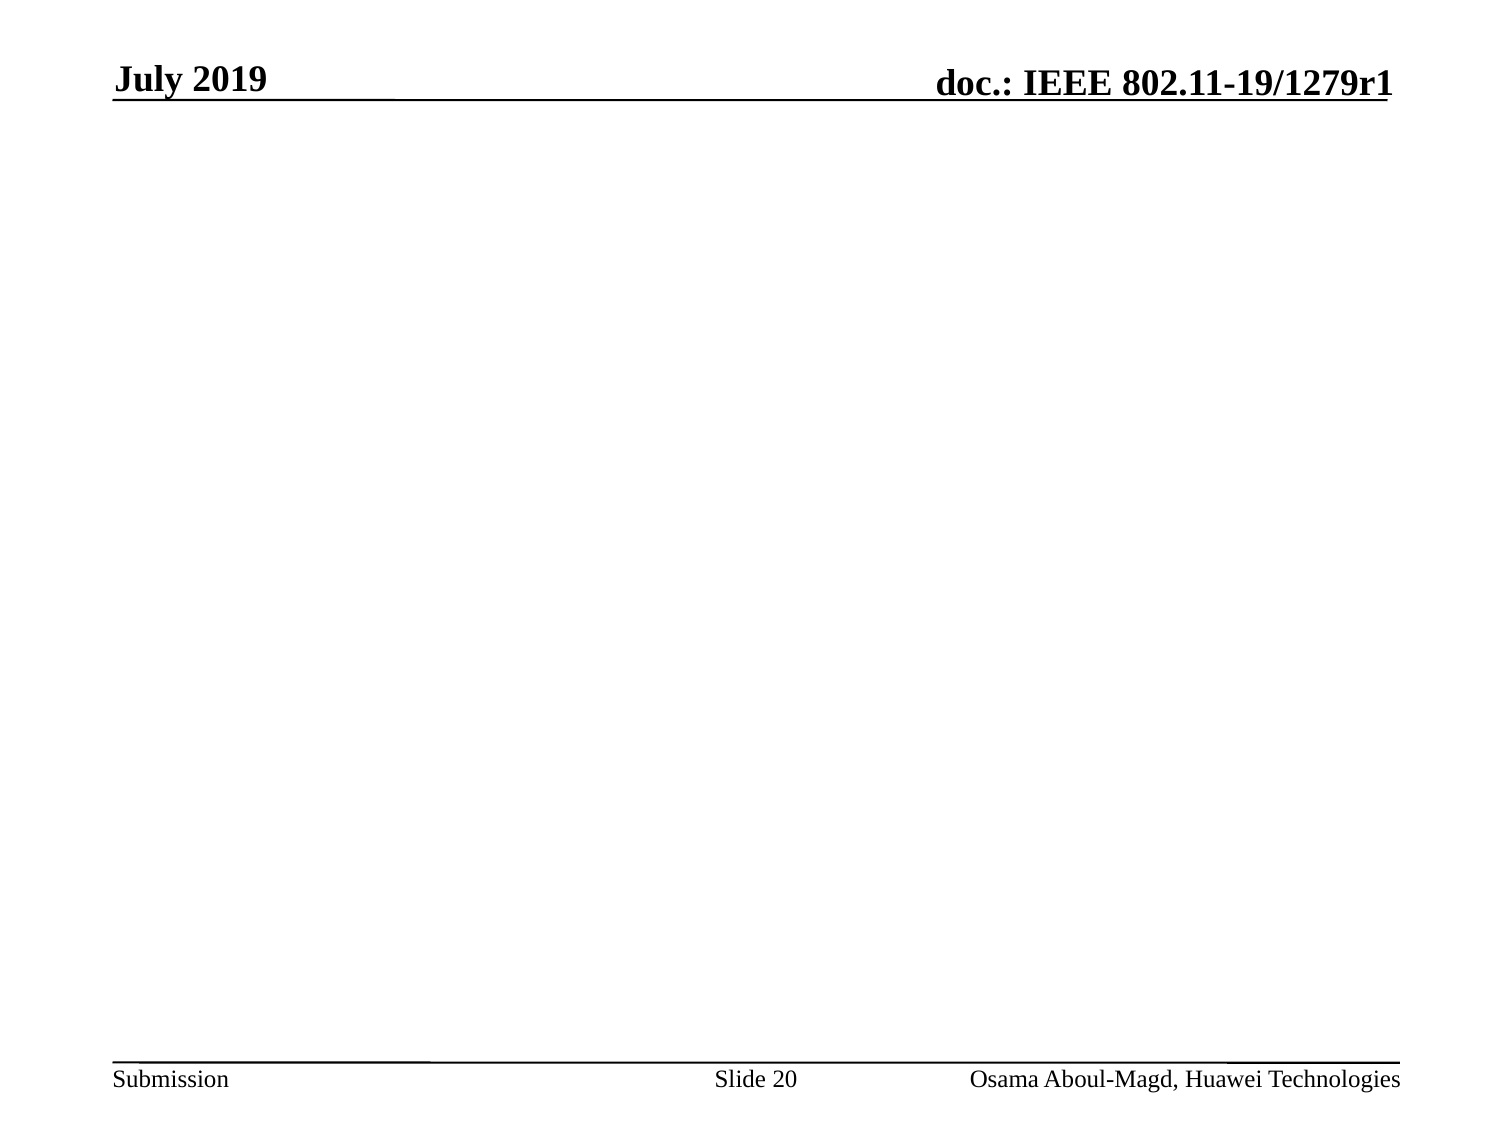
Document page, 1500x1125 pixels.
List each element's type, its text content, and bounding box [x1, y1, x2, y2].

slide_number Slide 20 [712, 1061, 800, 1123]
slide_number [114, 54, 423, 100]
footer Osama Aboul-Magd, Huawei Technologies [878, 1061, 1402, 1093]
